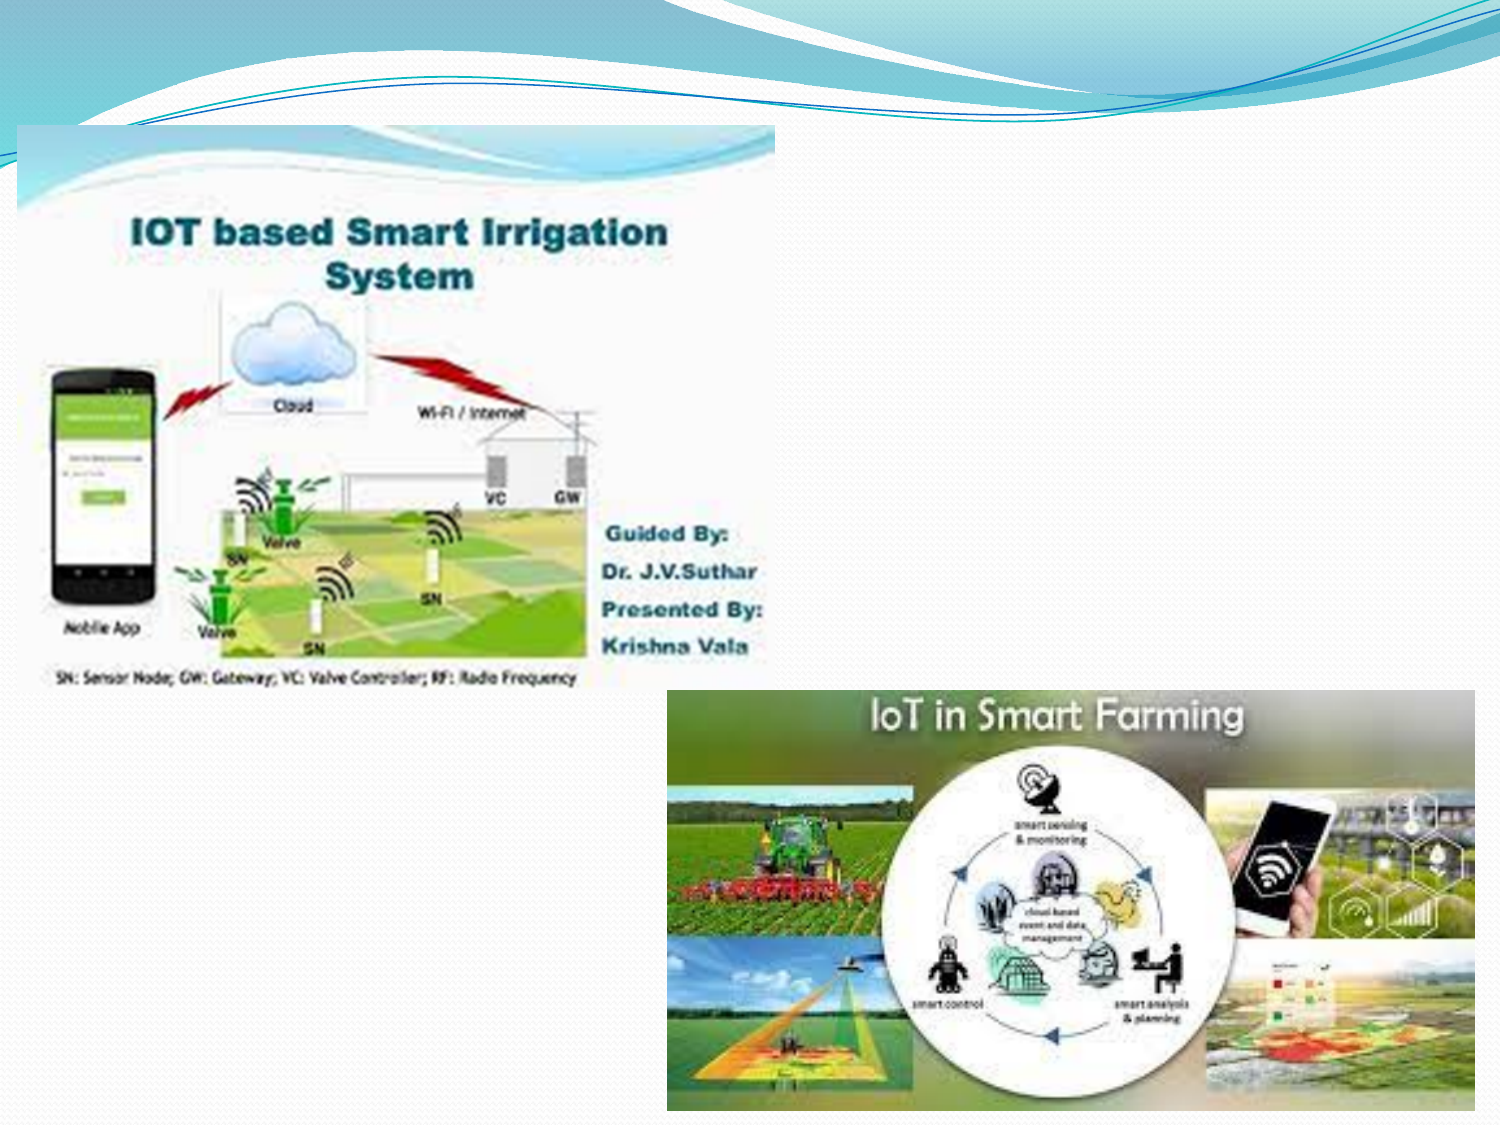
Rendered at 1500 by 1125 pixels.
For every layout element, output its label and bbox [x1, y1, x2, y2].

picture [17, 125, 1475, 1112]
